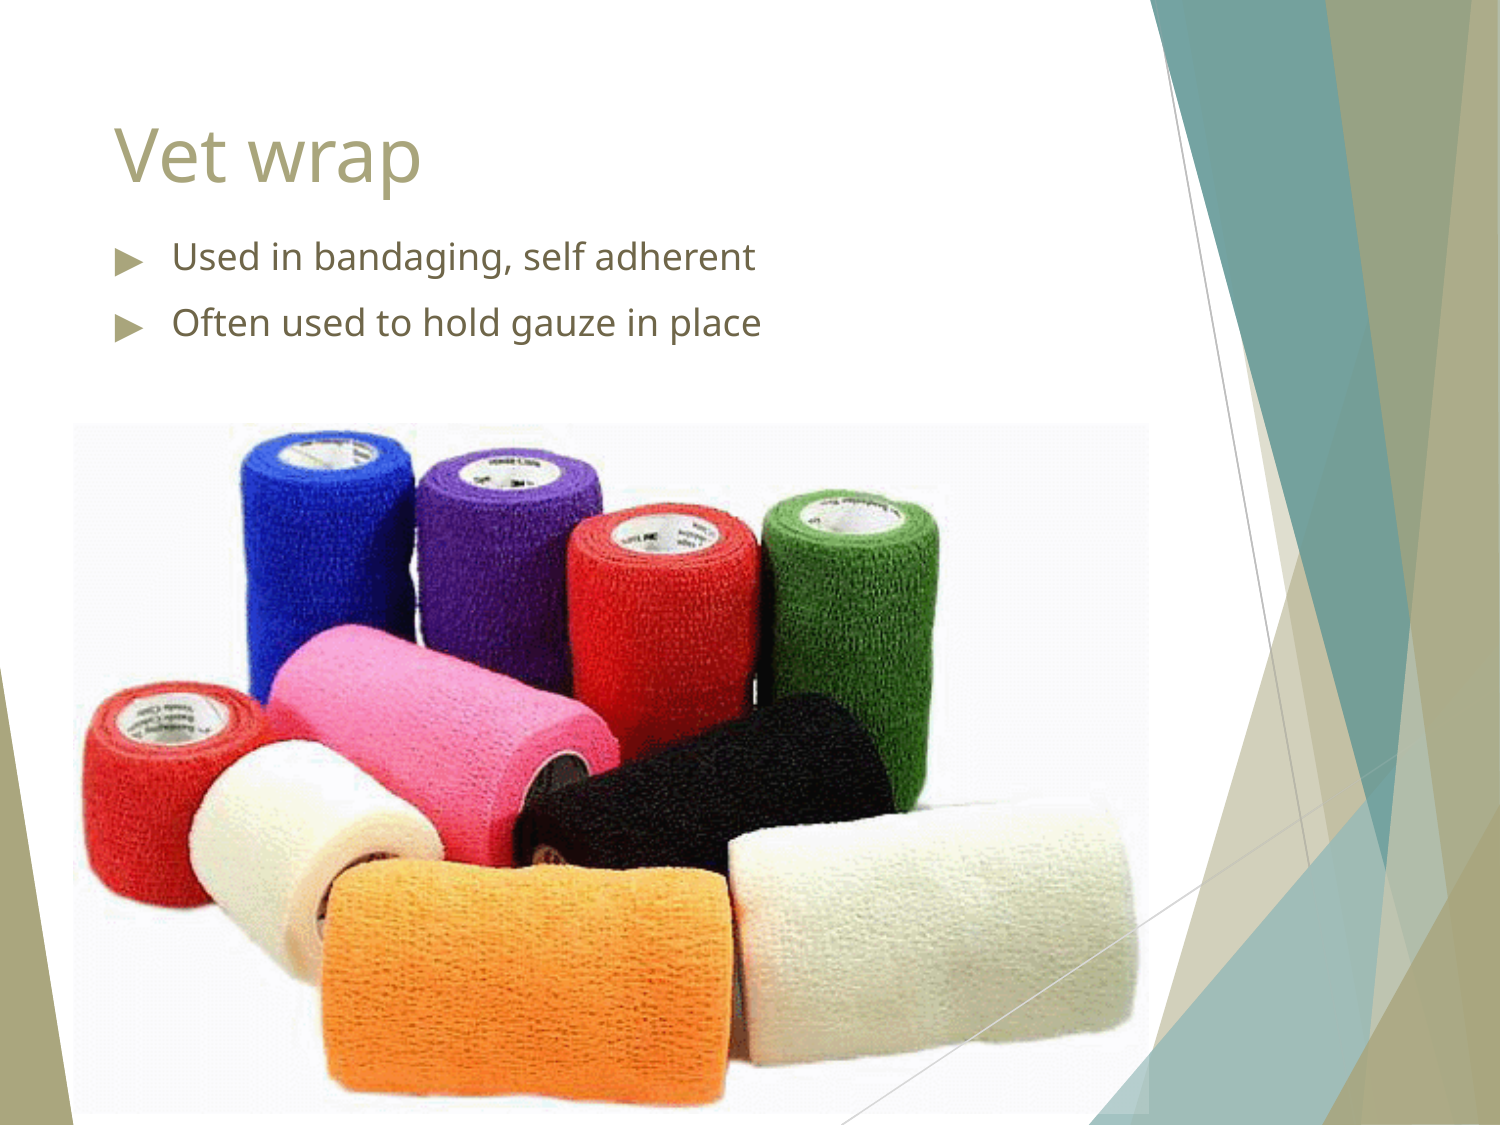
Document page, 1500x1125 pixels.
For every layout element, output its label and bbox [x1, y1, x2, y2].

text_box [0, 0, 1500, 1125]
